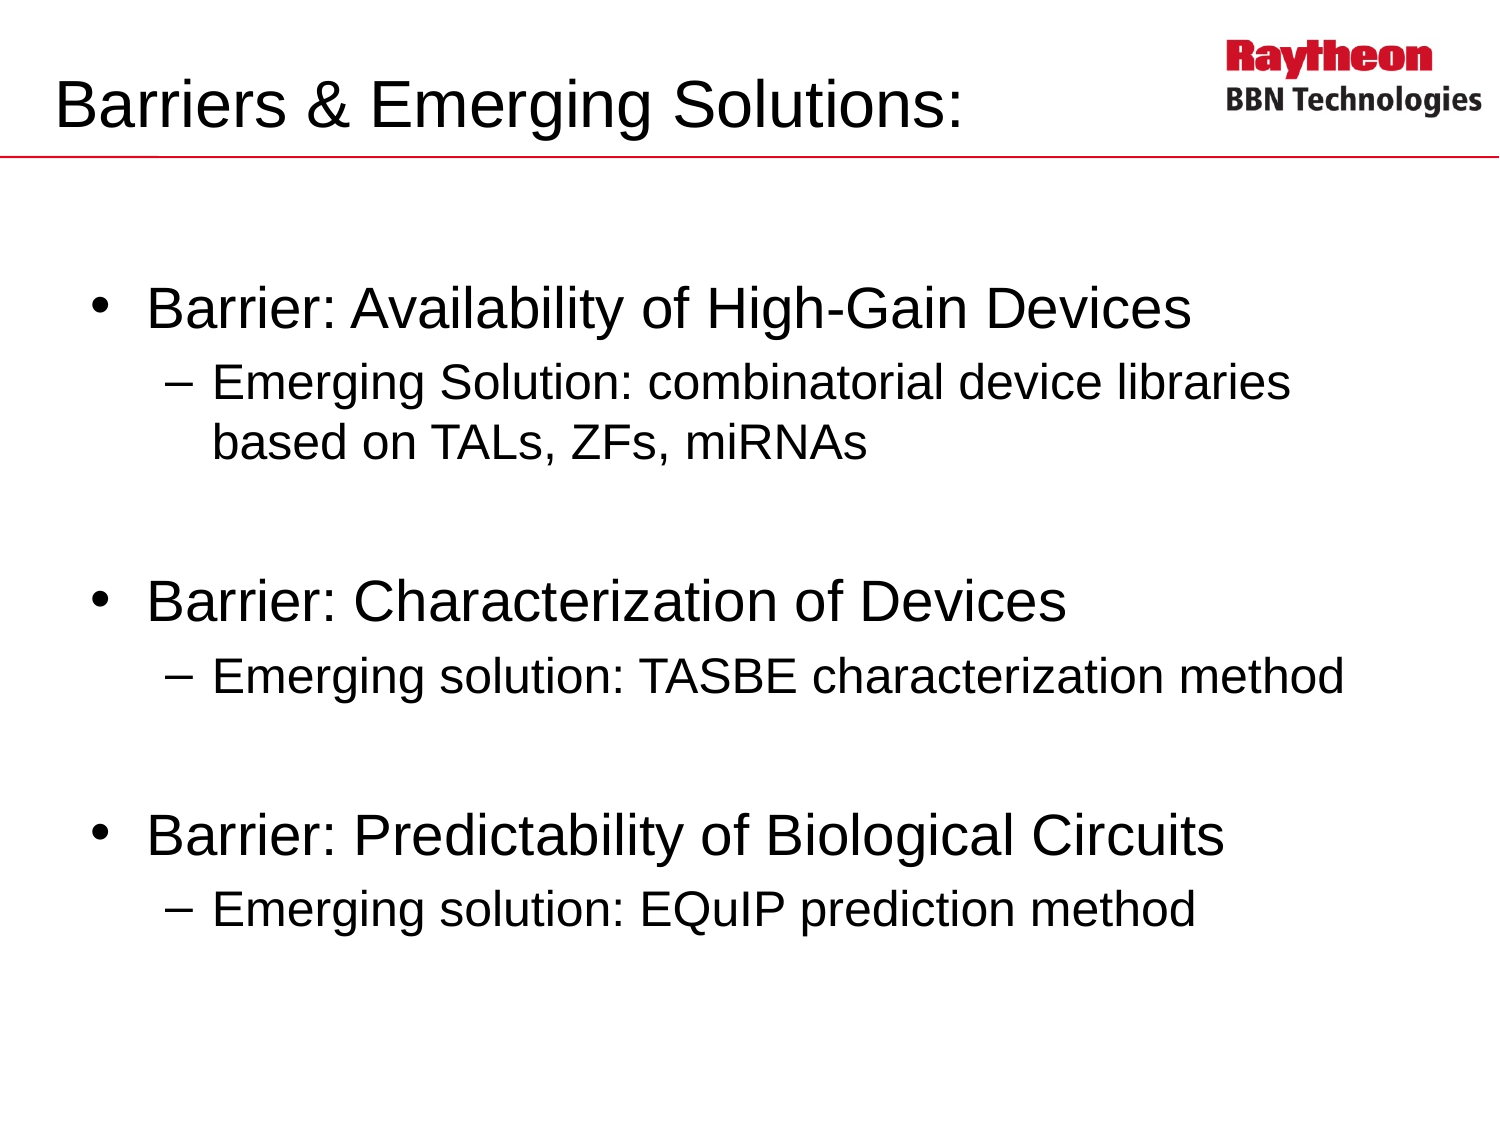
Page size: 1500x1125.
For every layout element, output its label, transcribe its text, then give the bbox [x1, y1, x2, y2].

title Barriers & Emerging Solutions: [39, 44, 1390, 158]
picture [1222, 36, 1484, 121]
list Barrier: Availability of High-Gain Devices Emerging Solution: combinatorial device libraries based on TALs, ZFs, miRNAs Barrier: Characterization of Devices Emerging solution: TASBE characterization method Barrier: Predictability of Biological Circuits Emerging solution: EQuIP prediction method [74, 262, 1426, 1006]
